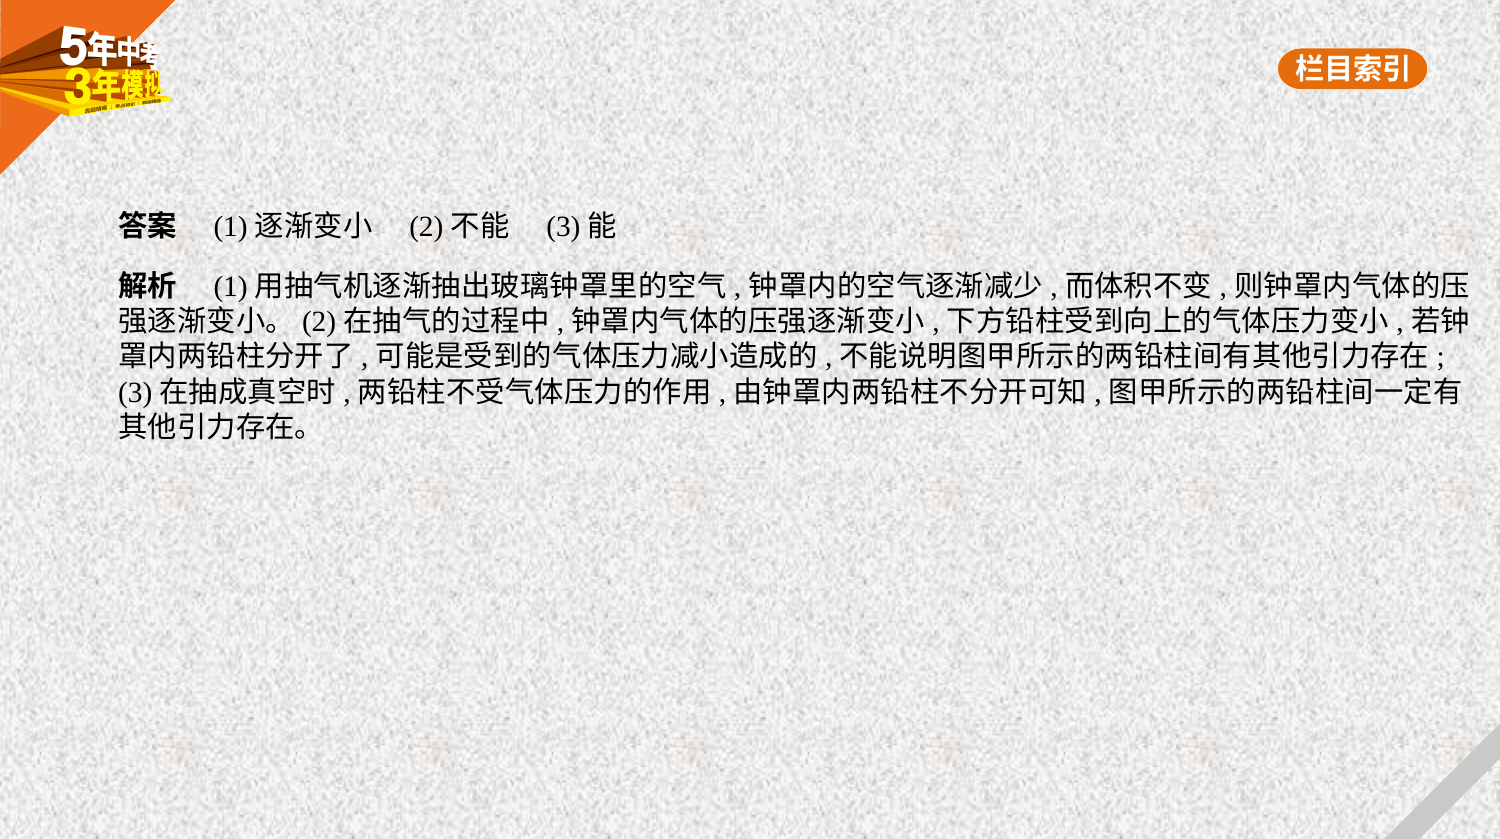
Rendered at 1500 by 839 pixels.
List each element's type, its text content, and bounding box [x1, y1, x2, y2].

text_box 答案 (1)逐渐变小 (2)不能 (3)能 [118, 206, 1483, 243]
picture [0, 0, 1500, 839]
text_box 解析 (1)用抽气机逐渐抽出玻璃钟罩里的空气,钟罩内的空气逐渐减少,而体积不变,则钟罩内气体的压 强逐渐变小。(2)在抽气的过程中,钟罩内气体的压强逐渐变小,下方铅柱受到向上的气体压力变小,若钟 罩内两铅柱分开了,可能是受到的气体压力减小造成的,不能说明图甲所示的两铅柱间有其他引力存在; (3)在抽成真空时,两铅柱不受气体压力的作用,由钟罩内两铅柱不分开可知,图甲所示的两铅柱间一定有 其他引力存在。 [118, 266, 1483, 444]
